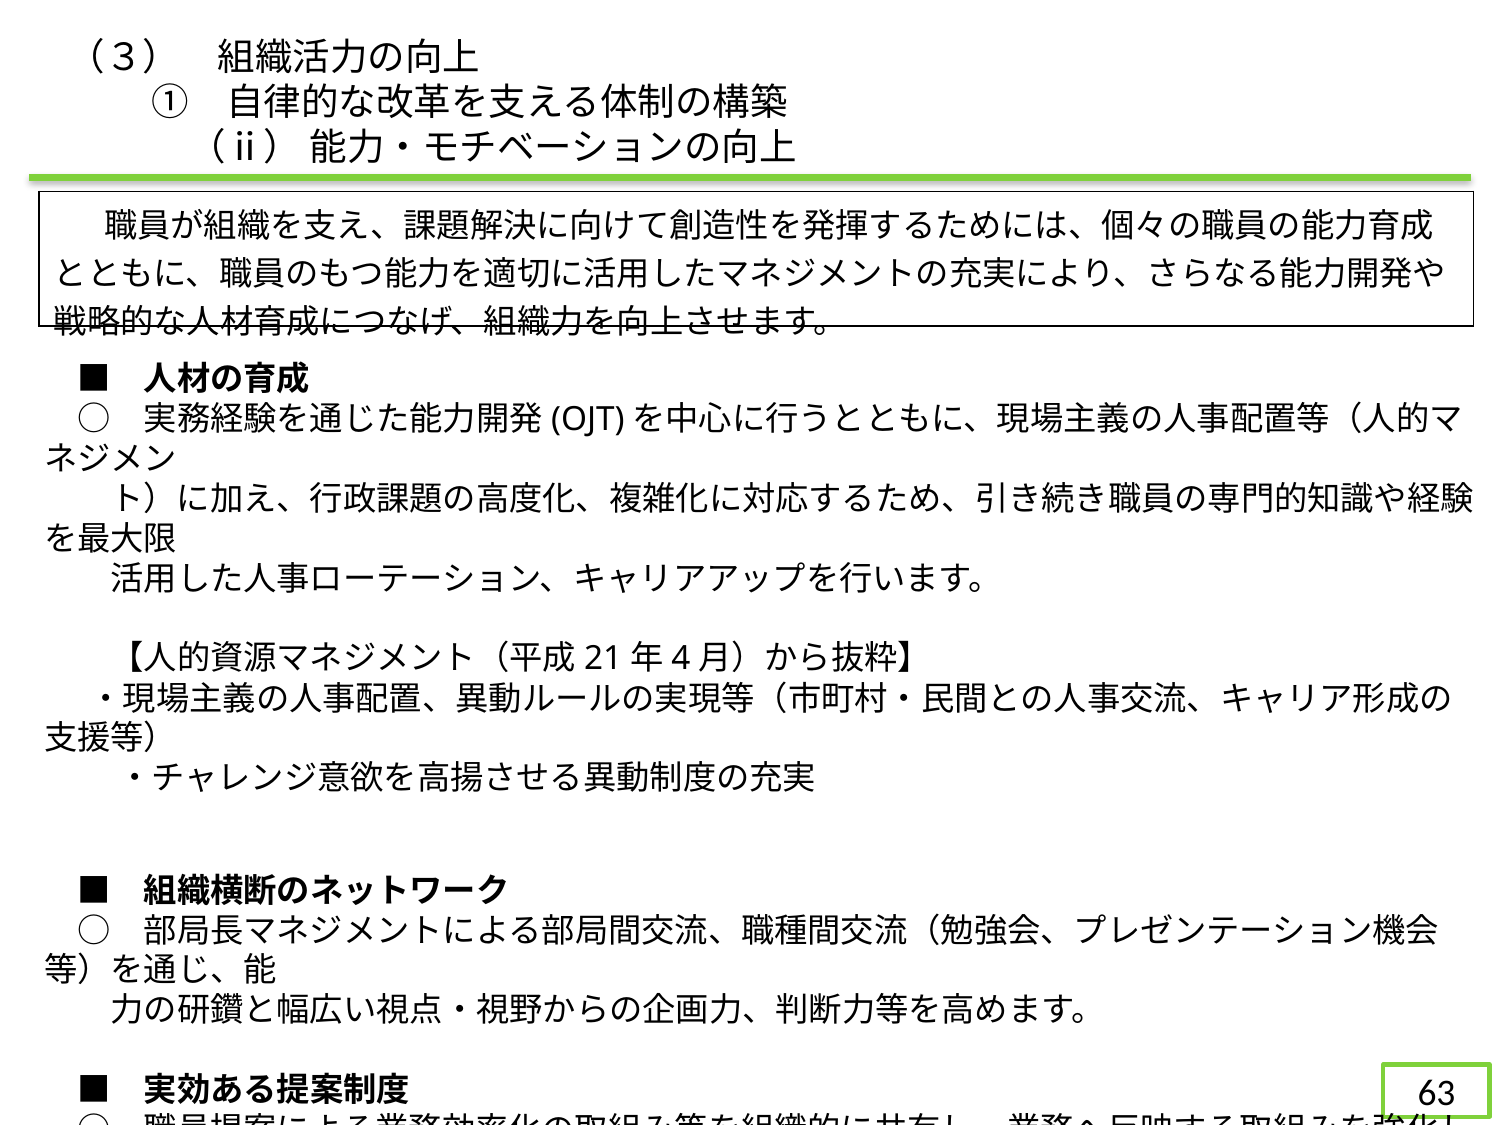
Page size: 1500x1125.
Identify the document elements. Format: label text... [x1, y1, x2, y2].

table_header 職員が組織を支え、課題解決に向けて創造性を発揮するためには、個々の職員の能力育成とともに、職員のもつ能力を適切に活用したマネジメントの充実により、さらなる能力開発や戦略的な人材育成につなげ、組織力を向上させます。 [40, 192, 1473, 325]
text_box [104, 327, 1437, 388]
text_box （３） 組織活力の向上 ① 自律的な改革を支える体制の構築 （ⅱ） 能力・モチベーションの向上 [53, 26, 1437, 173]
text_box ■ 人材の育成 ○ 実務経験を通じた能力開発(OJT)を中心に行うとともに、現場主義の人事配置等（人的マネジメン ト）に加え、行政課題の高度化、複雑化に対応するため、引き続き職員の専門的知識や経験を最大限 活用した人事ローテーション、キャリアアップを行います。 【人的資源マネジメント（平成21年4月）から抜粋】 ・現場主義の人事配置、異動ルールの実現等（市町村・民間との人事交流、キャリア形成の支援等） ・チャレンジ意欲を高揚させる異動制度の充実 ■ 組織横断のネットワーク ○ 部局長マネジメントによる部局間交流、職種間交流（勉強会、プレゼンテーション機会等）を通じ、能 力の研鑽と幅広い視点・視野からの企画力、判断力等を高めます。 ■ 実効ある提案制度 ○ 職員提案による業務効率化の取組み等を組織的に共有し、業務へ反映する取組みを強化します。 [29, 349, 1490, 1125]
